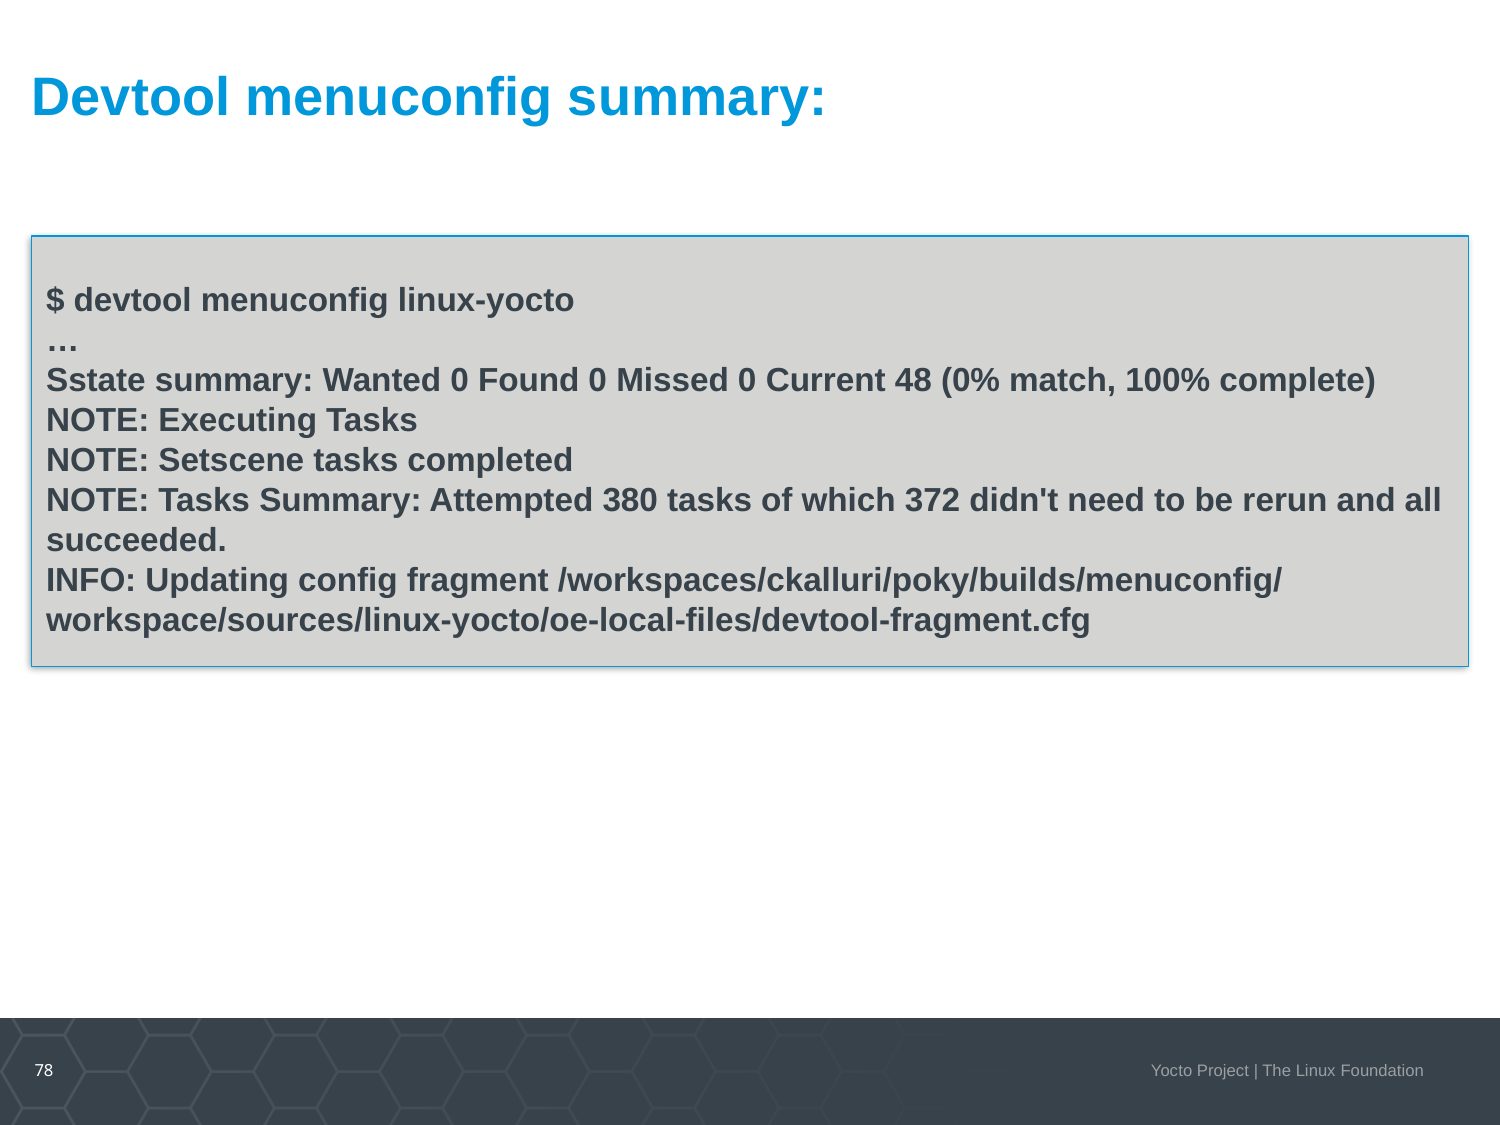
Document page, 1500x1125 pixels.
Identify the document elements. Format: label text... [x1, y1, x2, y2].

title Devtool menuconfig summary: [31, 72, 1381, 157]
picture [0, 0, 1500, 1125]
text_box $ devtool menuconfig linux-yocto … Sstate summary: Wanted 0 Found 0 Missed 0 Current 48 (0% match, 100% complete) NOTE: Executing Tasks NOTE: Setscene tasks completed NOTE: Tasks Summary: Attempted 380 tasks of which 372 didn't need to be rerun and all succeeded. INFO: Updating config fragment /workspaces/ckalluri/poky/builds/menuconfig/ workspace/sources/linux-yocto/oe-local-files/devtool-fragment.cfg [31, 235, 1469, 667]
